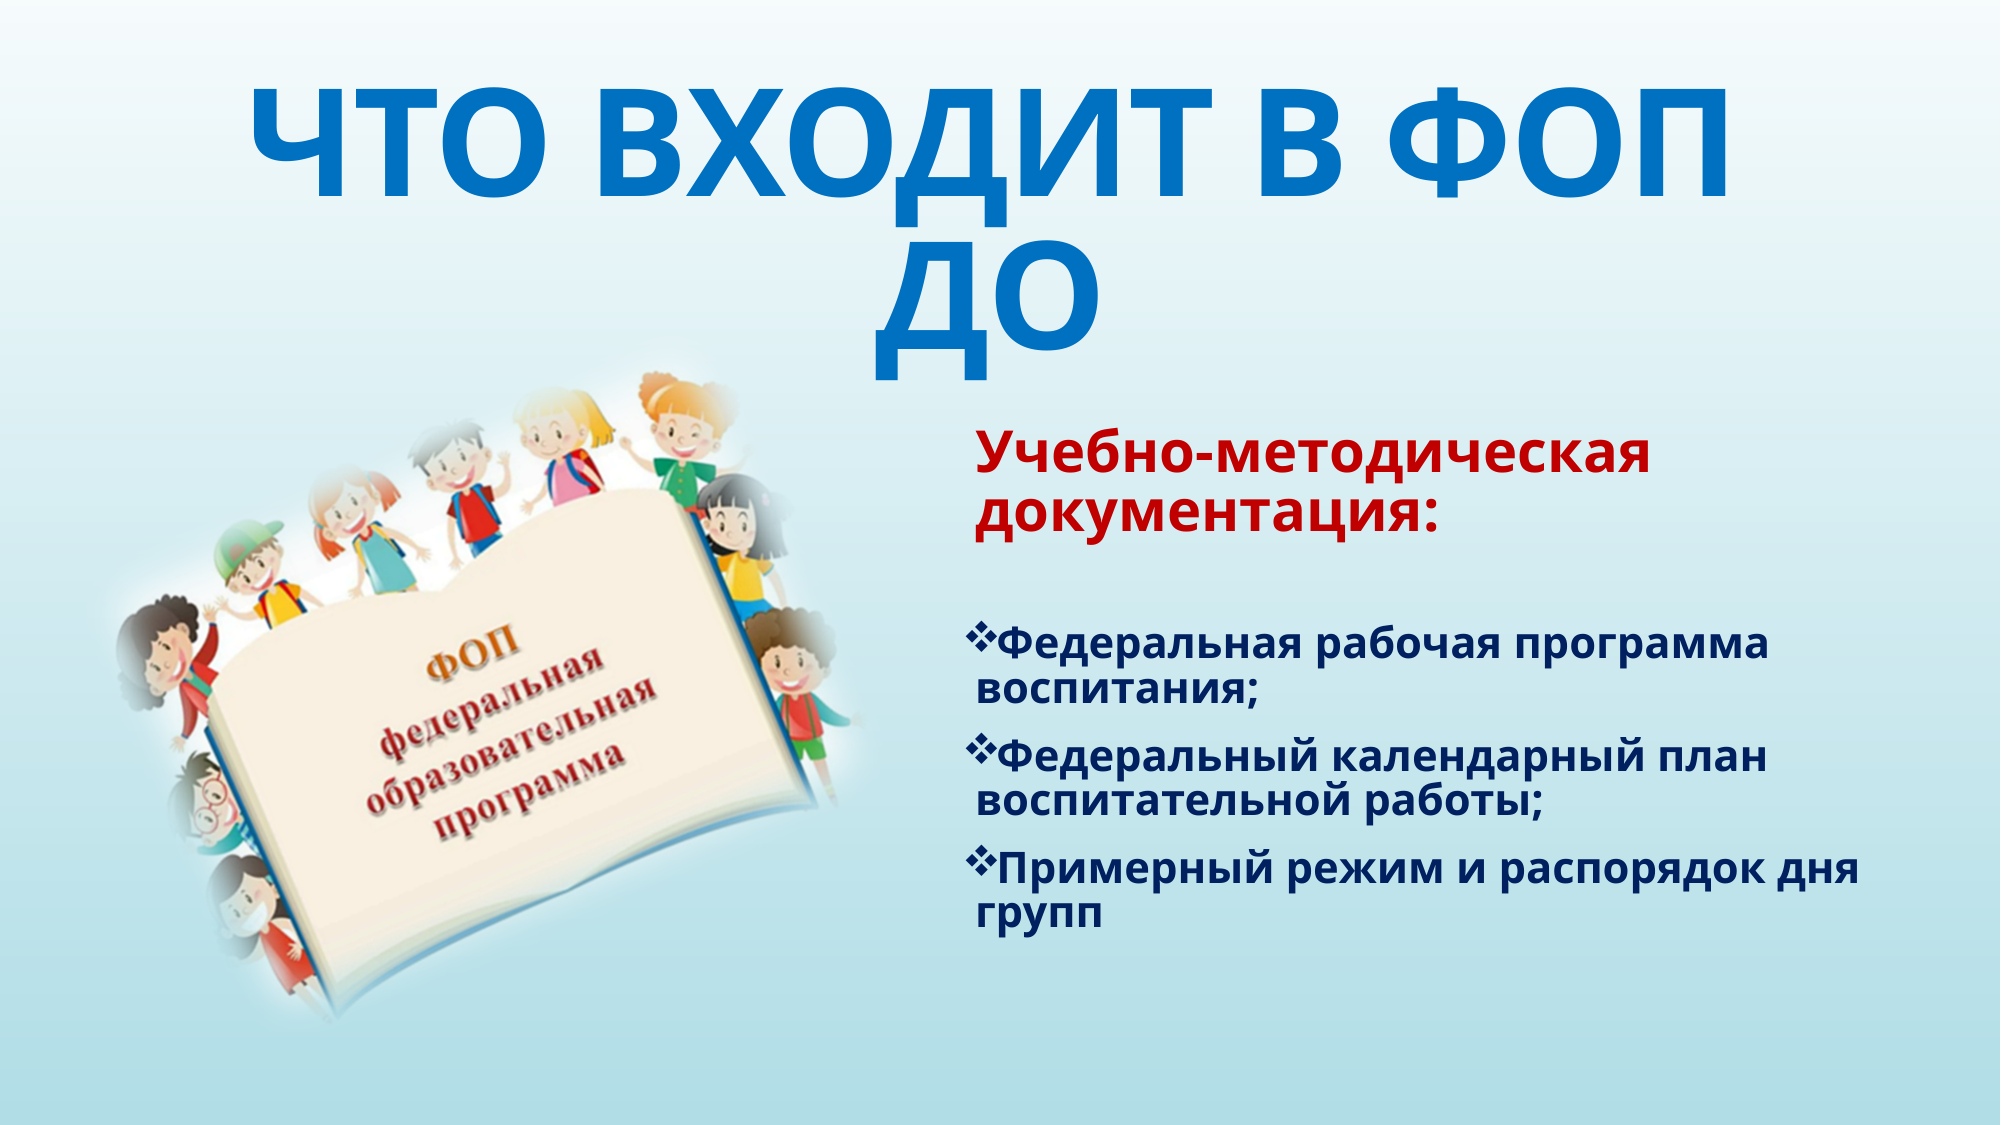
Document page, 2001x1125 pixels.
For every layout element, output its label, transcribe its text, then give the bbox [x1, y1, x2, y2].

title ЧТО ВХОДИТ В ФОП ДО [107, 91, 1876, 363]
list Учебно-методическая документация: Федеральная рабочая программа воспитания; Федеральный календарный план воспитательной работы; Примерный режим и распорядок дня групп [947, 417, 2000, 948]
picture [50, 292, 924, 1073]
